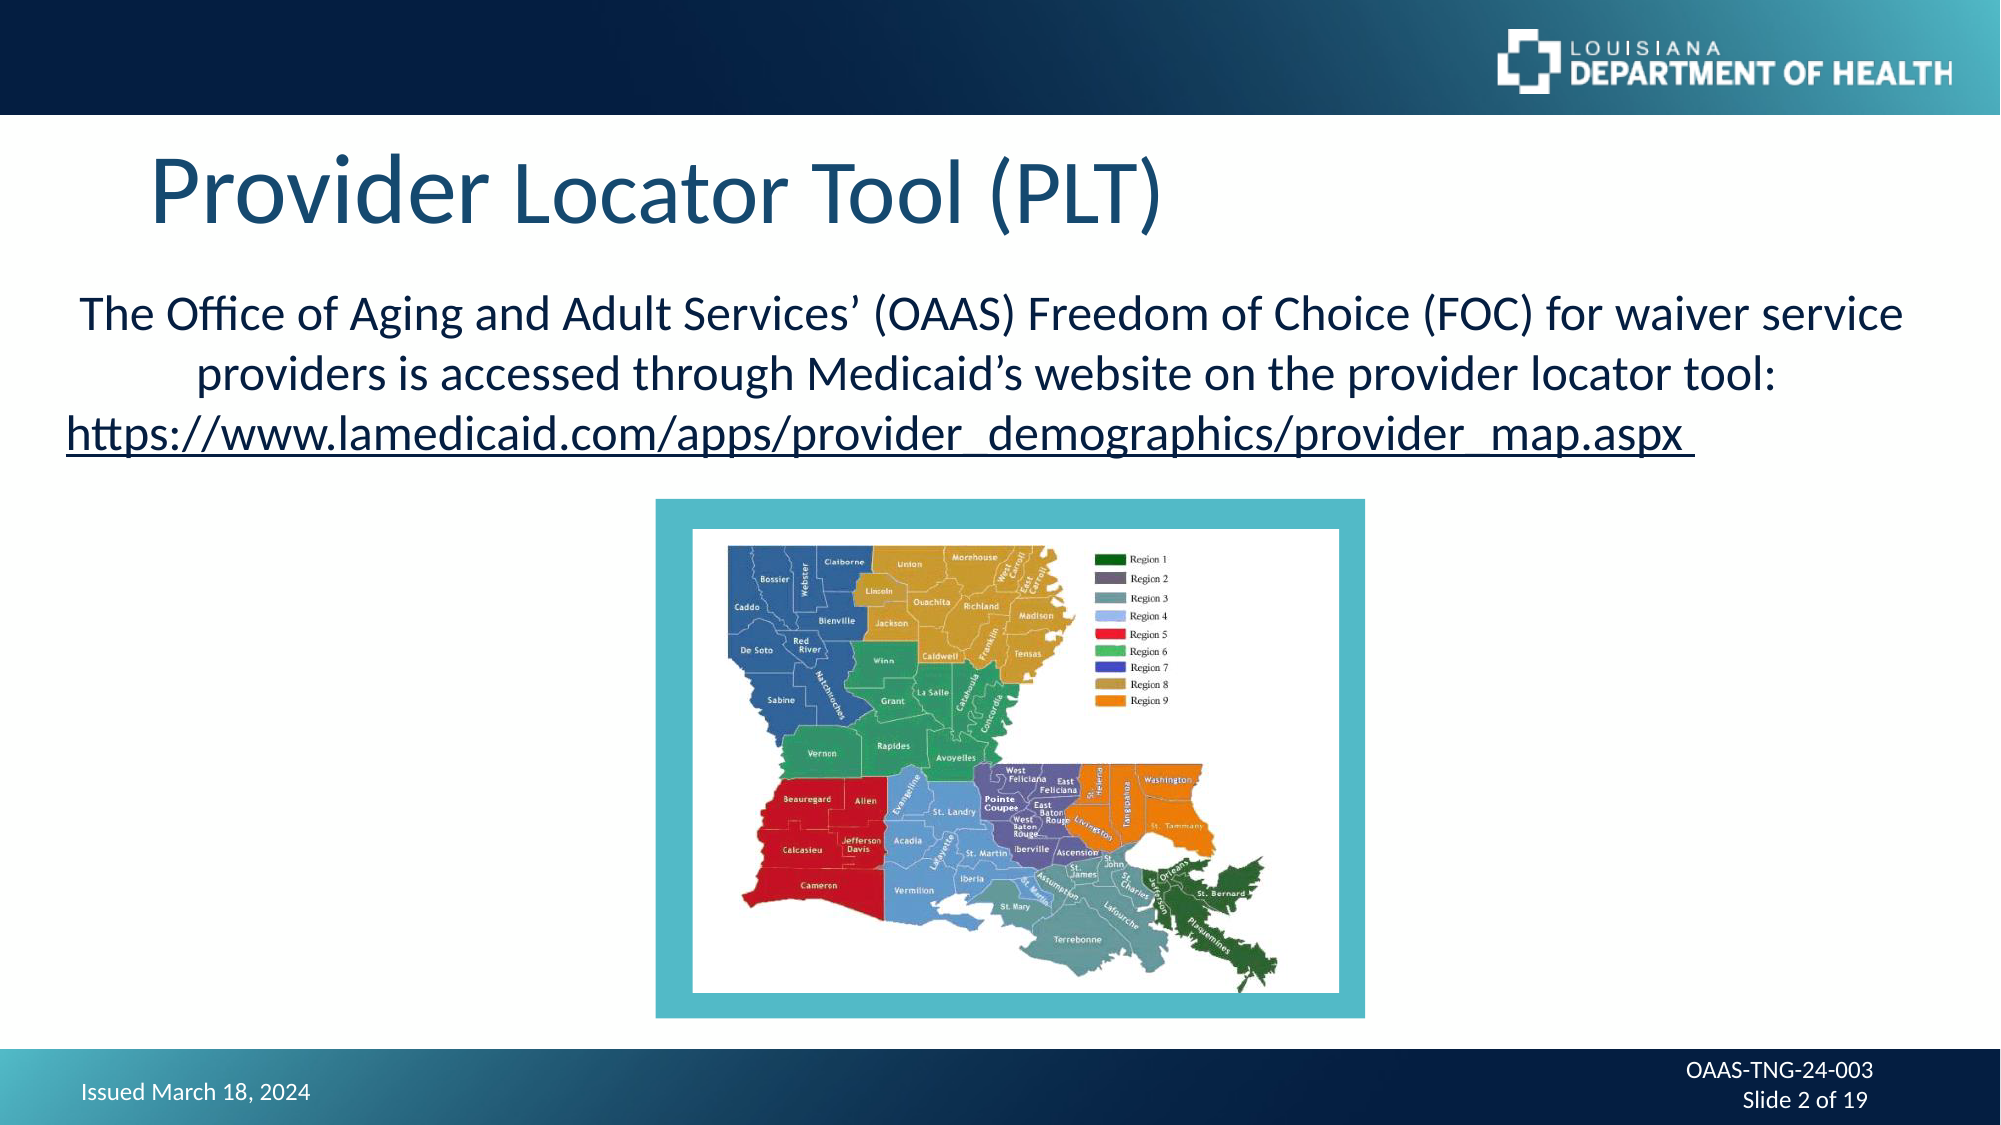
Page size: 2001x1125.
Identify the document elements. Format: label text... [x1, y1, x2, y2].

text_box Issued March 18, 2024 [66, 1066, 331, 1114]
picture [692, 529, 1340, 993]
title Provider Locator Tool (PLT) [134, 100, 1860, 272]
text_box [655, 511, 1366, 1019]
picture [0, 1049, 2001, 1125]
picture [0, 0, 2000, 115]
text_box The Office of Aging and Adult Services’ (OAAS) Freedom of Choice (FOC) for waiver service providers is accessed through Medicaid’s website on the provider locator tool: https://www.lamedicaid.com/apps/provider_demographics/provider_map.aspx [50, 272, 1935, 511]
text_box OAAS-TNG-24-003 Slide 2 of 19 [1648, 1053, 1889, 1114]
